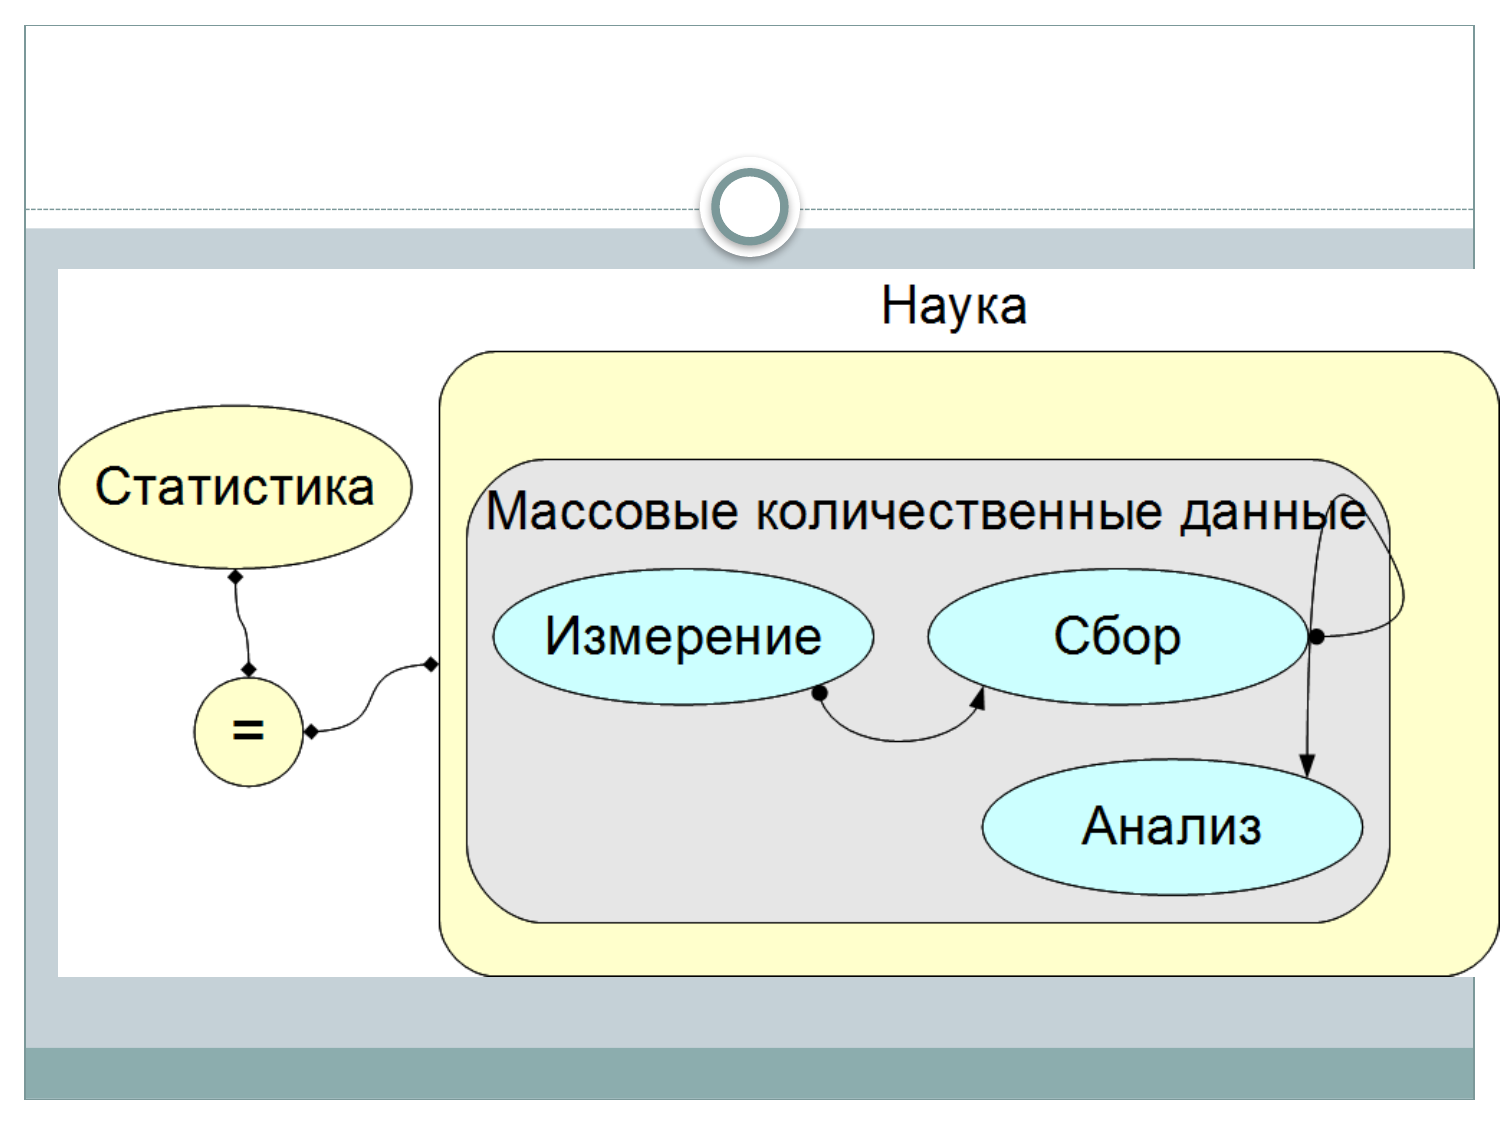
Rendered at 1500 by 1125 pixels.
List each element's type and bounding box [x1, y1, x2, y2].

picture [58, 269, 1500, 977]
